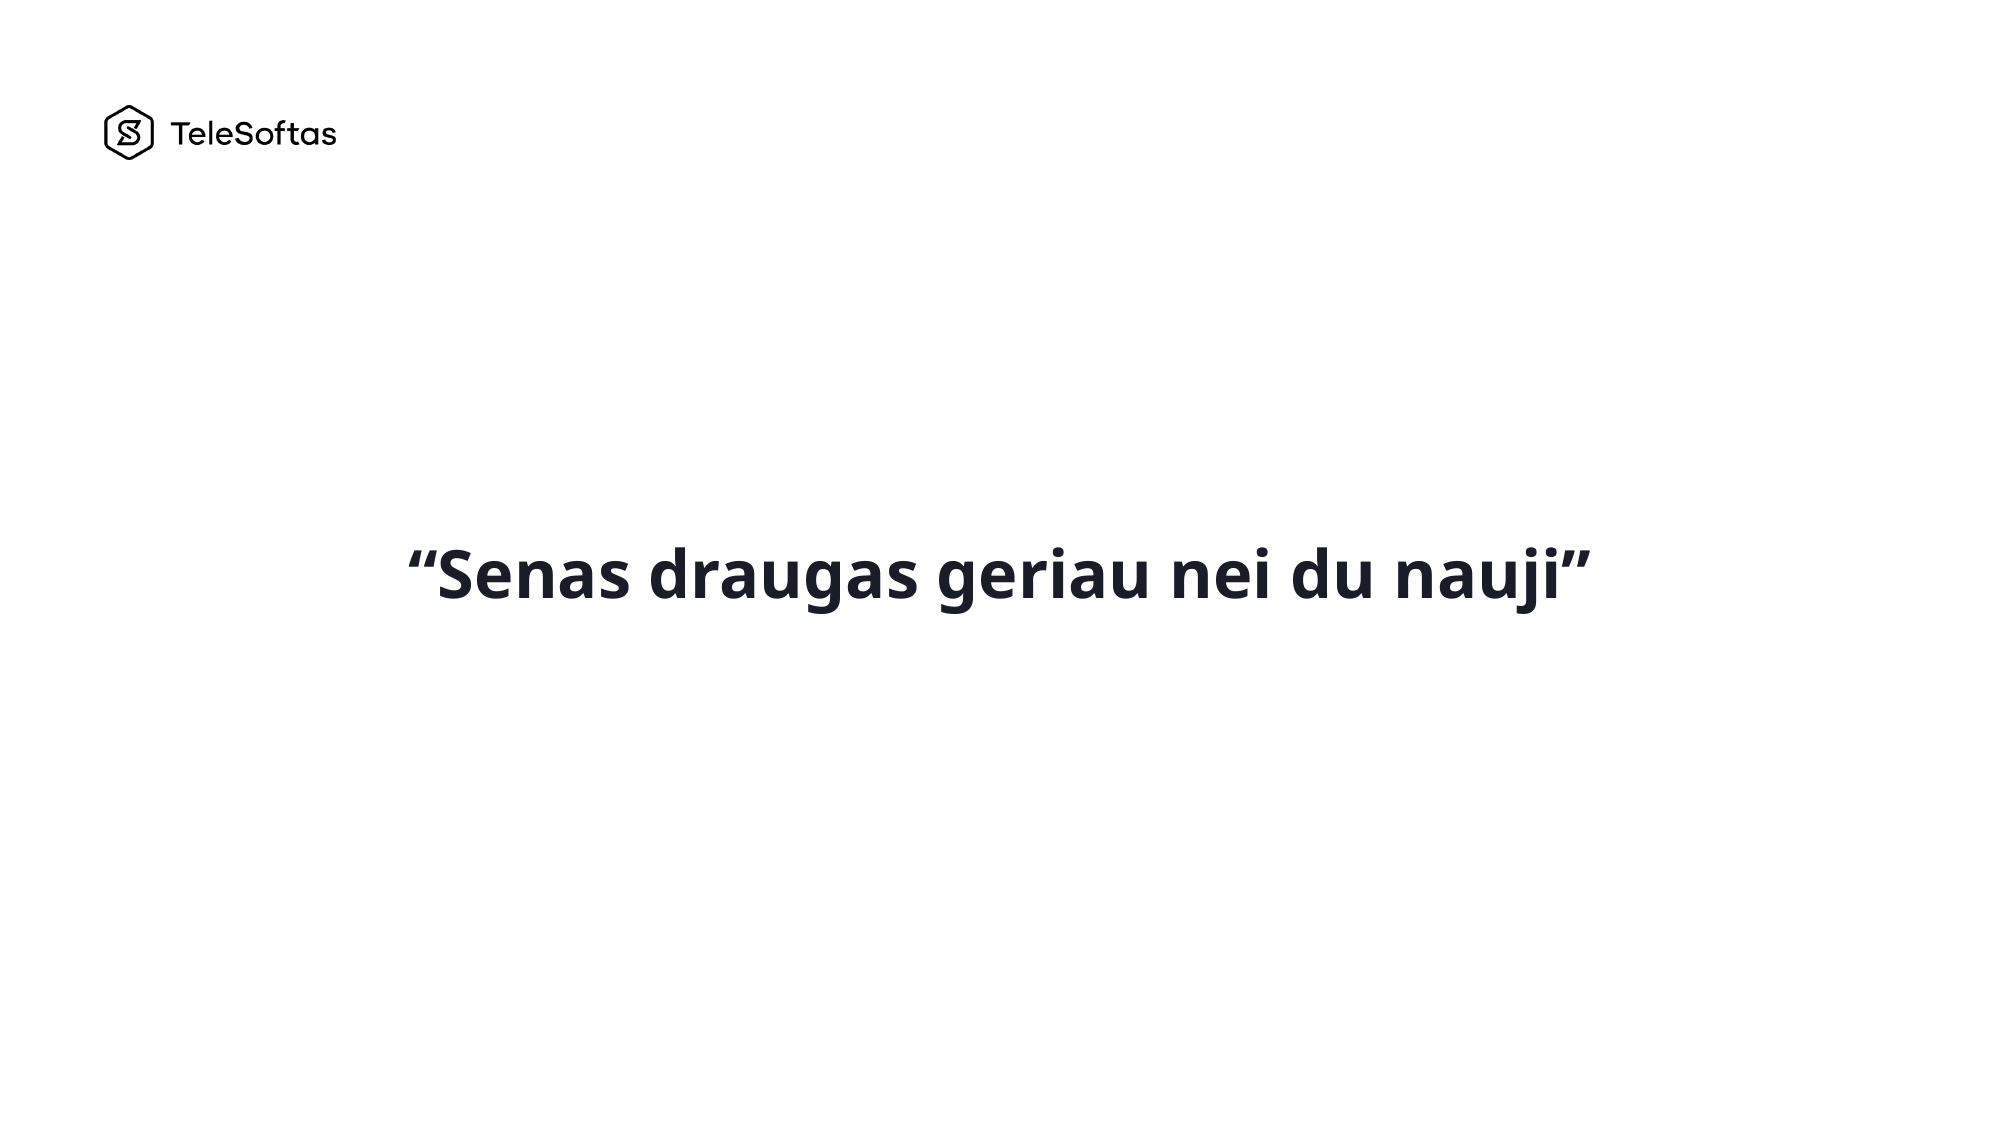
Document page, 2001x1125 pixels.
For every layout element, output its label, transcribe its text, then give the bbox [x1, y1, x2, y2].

picture [104, 105, 336, 160]
text_box “Senas draugas geriau nei du nauji” [199, 511, 1801, 613]
